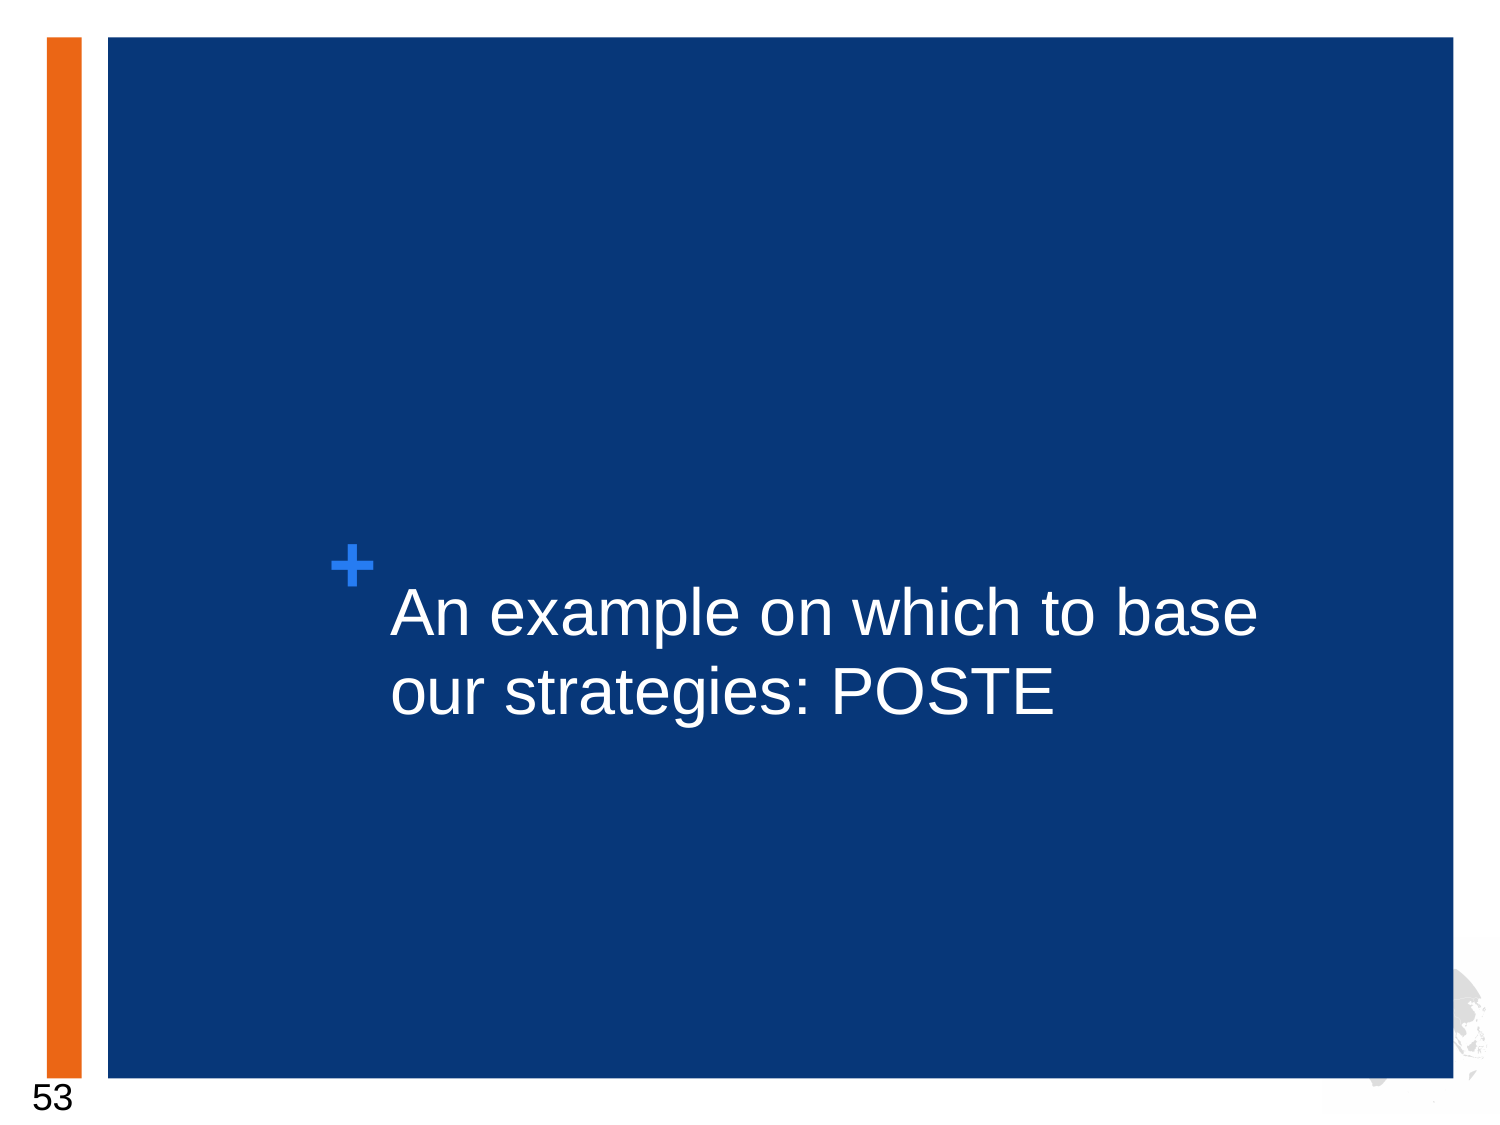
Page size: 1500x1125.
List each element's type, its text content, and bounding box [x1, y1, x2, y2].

title An example on which to base our strategies: POSTE [375, 512, 1300, 736]
slide_number 53 [17, 1065, 109, 1125]
picture [1322, 937, 1500, 1114]
